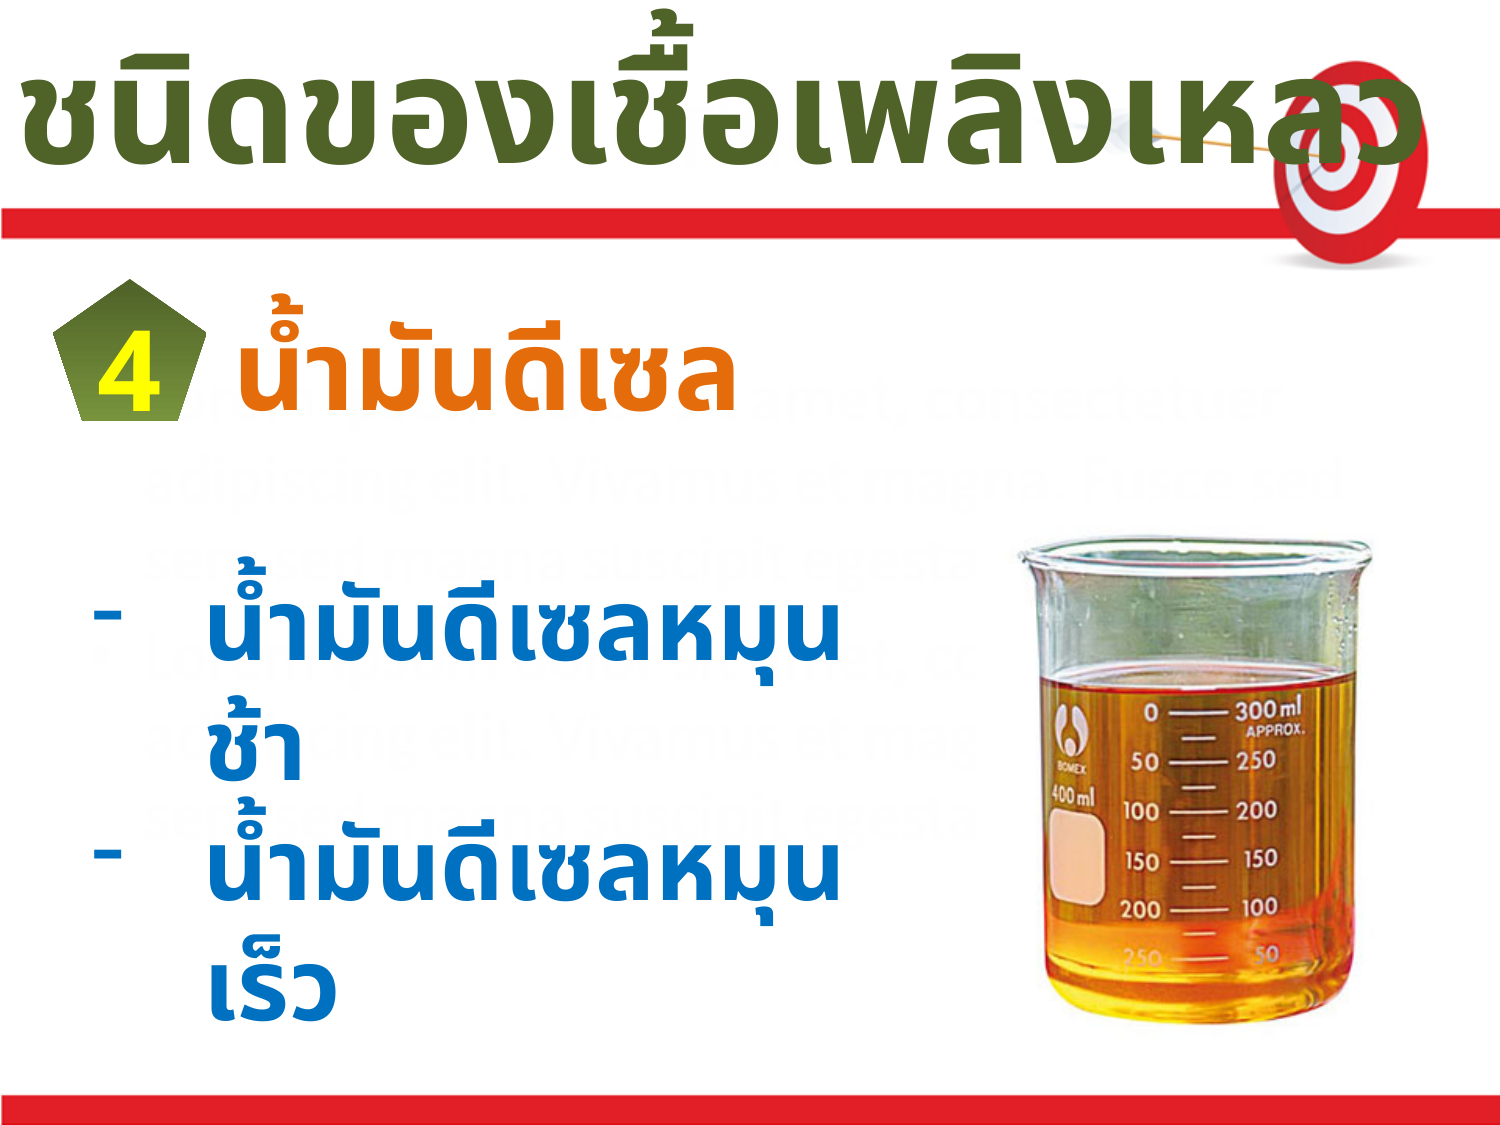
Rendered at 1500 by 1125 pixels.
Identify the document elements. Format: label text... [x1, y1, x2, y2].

text_box น้ำมันดีเซลหมุนช้า น้ำมันดีเซลหมุนเร็ว [76, 552, 904, 1048]
picture [0, 210, 1500, 1125]
text_box ชนิดของเชื้อเพลิงเหลว [0, 0, 1500, 210]
text_box น้ำมันดีเซล [218, 290, 1500, 441]
text_box 4 [51, 277, 209, 423]
